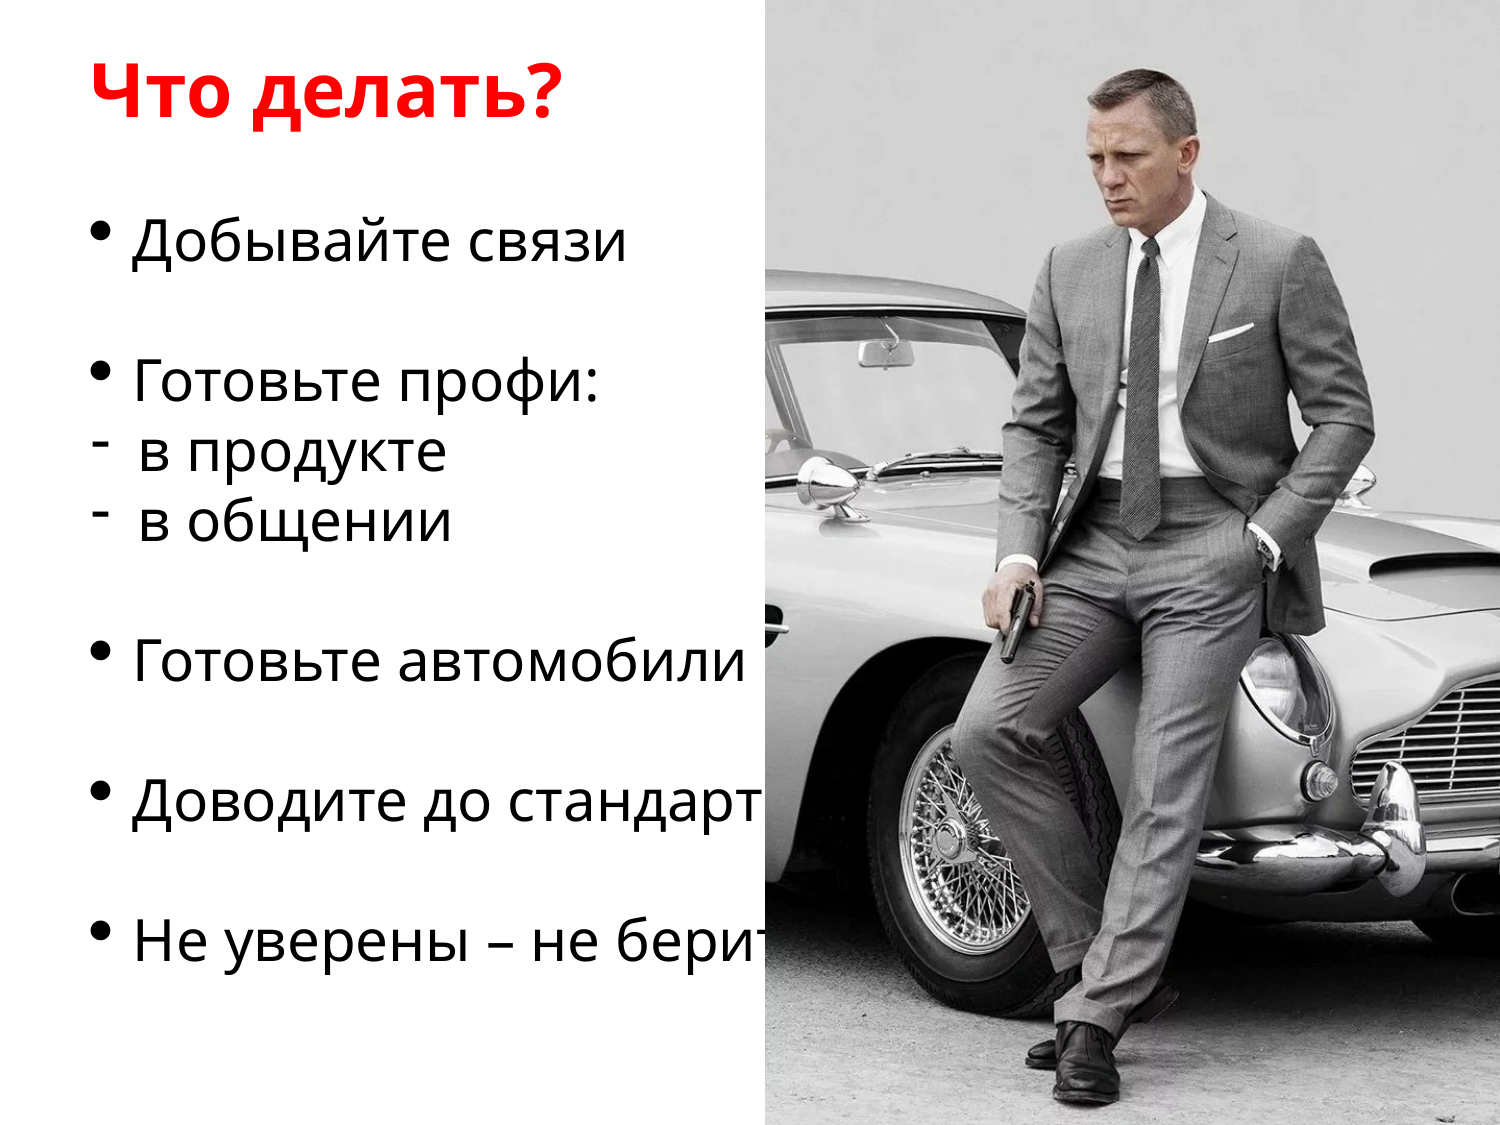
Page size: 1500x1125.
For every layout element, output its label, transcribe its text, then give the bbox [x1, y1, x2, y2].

text_box Что делать? Добывайте связи Готовьте профи: в продукте в общении Готовьте автомобили Доводите до стандарта Не уверены – не берите [76, 35, 765, 980]
picture [765, 0, 1500, 1125]
